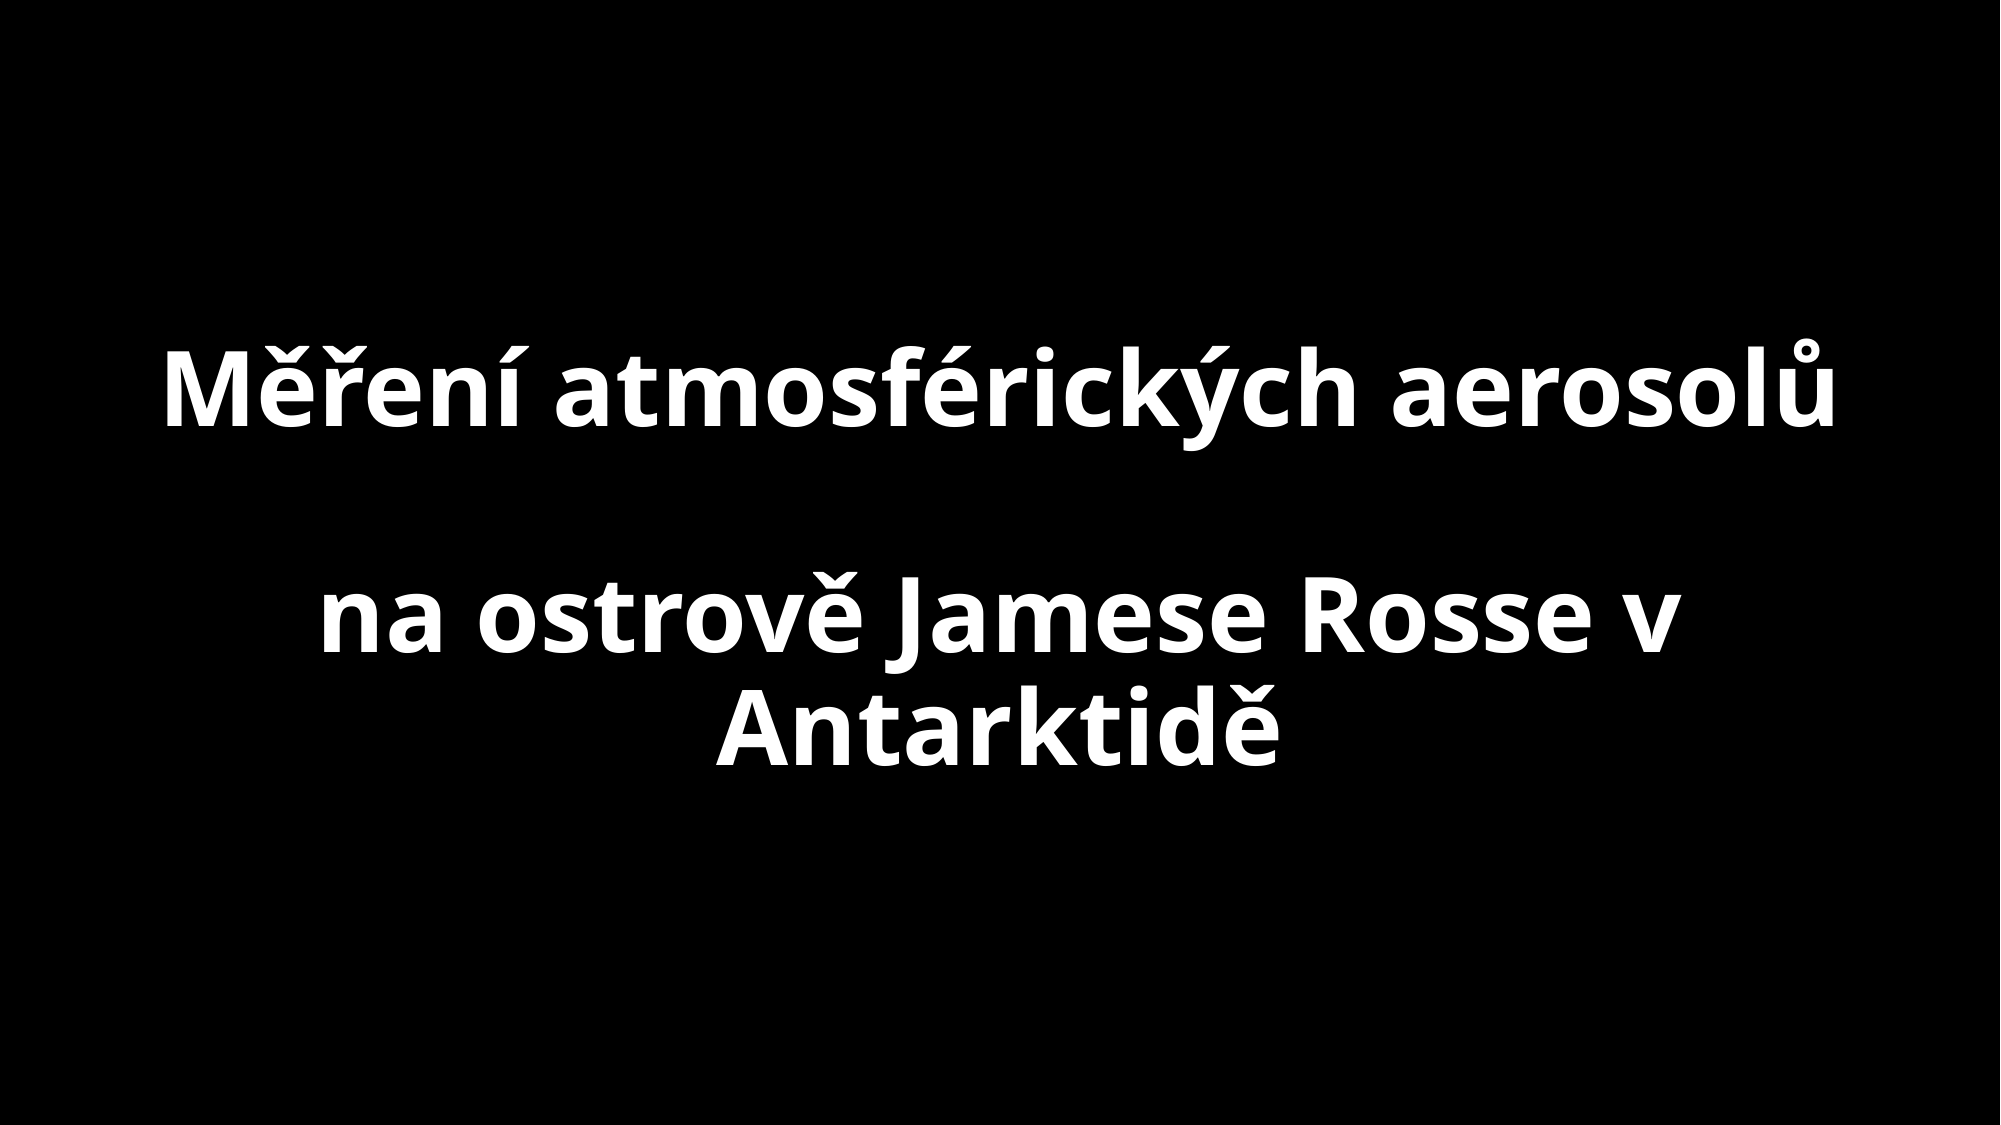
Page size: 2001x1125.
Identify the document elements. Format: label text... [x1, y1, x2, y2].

title Měření atmosférických aerosolů na ostrově Jamese Rosse v Antarktidě [137, 328, 1863, 797]
